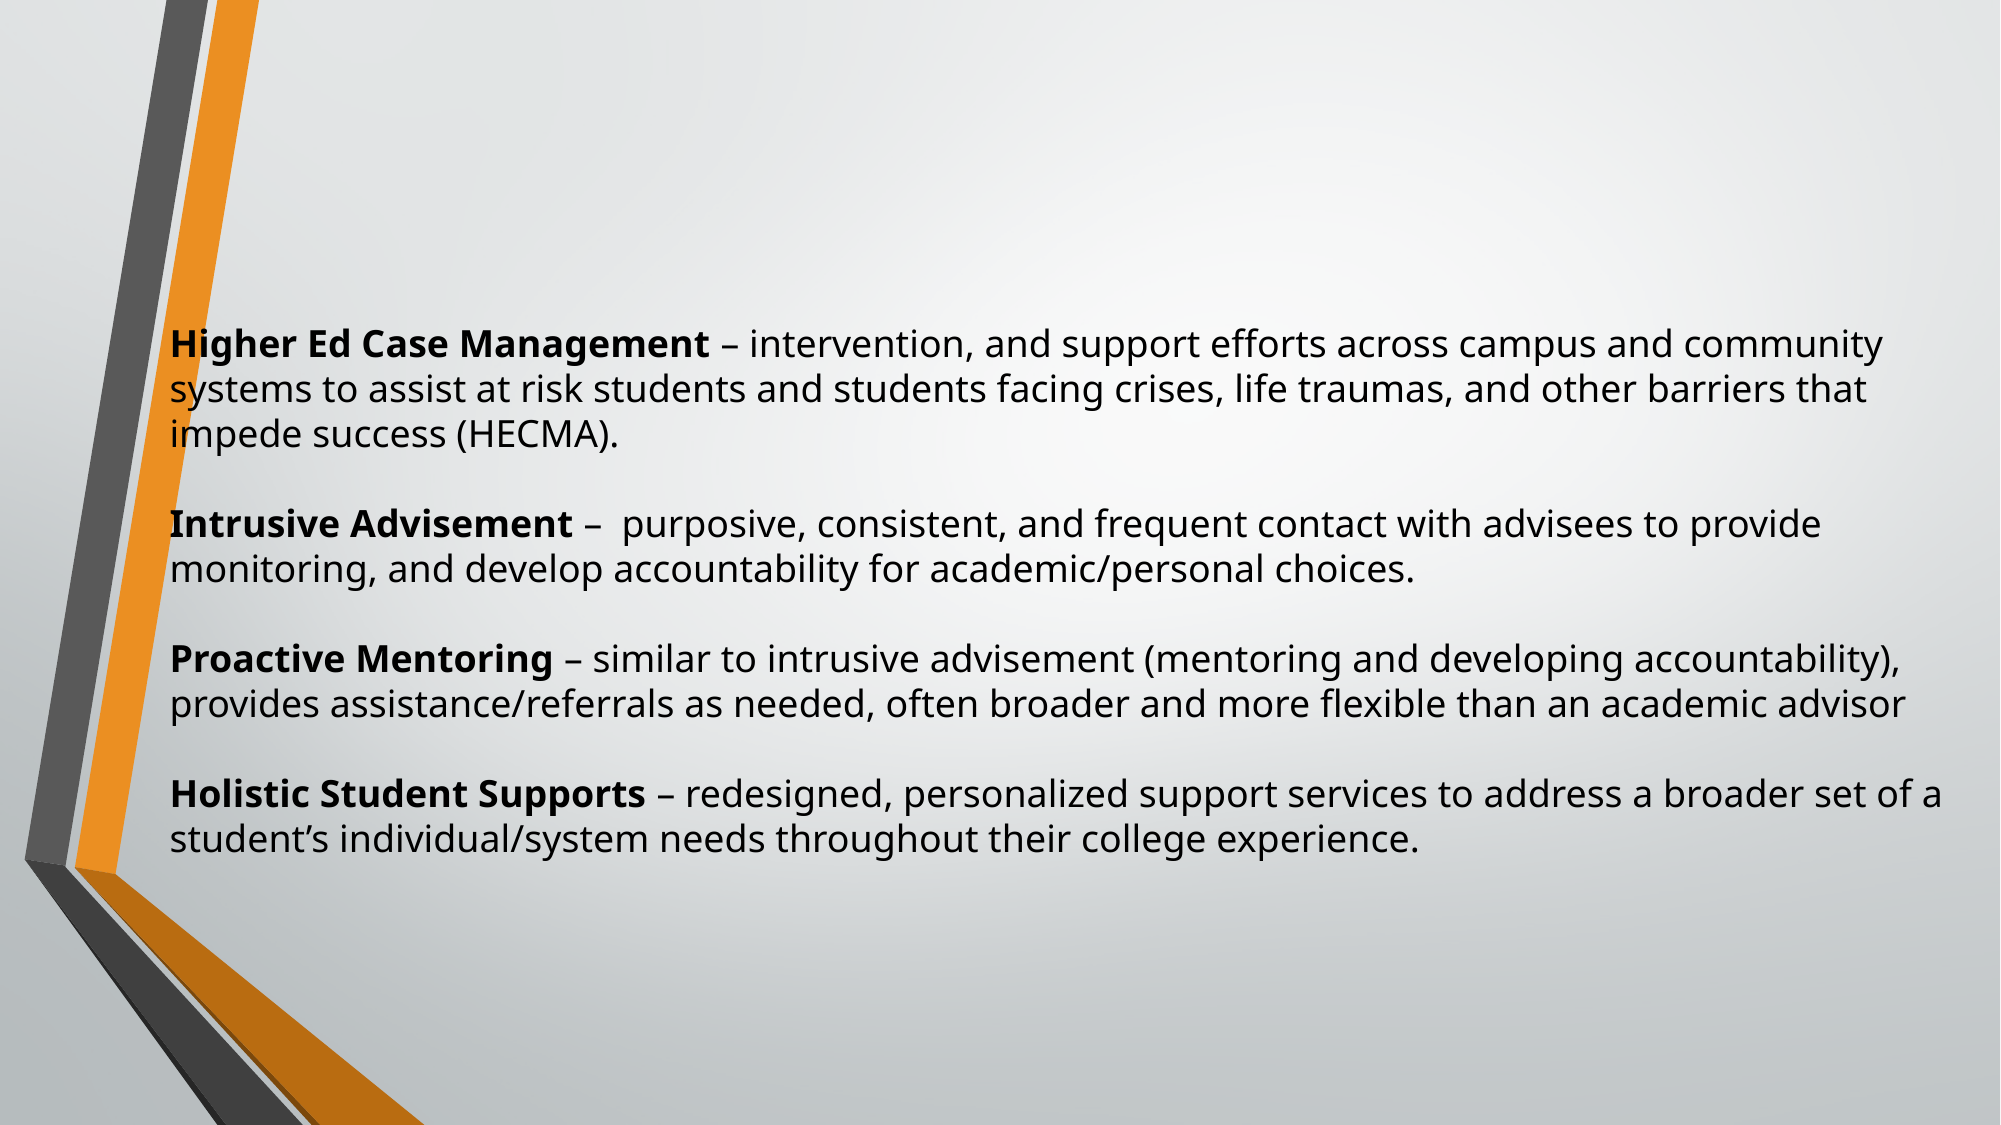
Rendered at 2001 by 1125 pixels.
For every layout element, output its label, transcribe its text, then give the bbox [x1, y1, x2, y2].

text_box Higher Ed Case Management – intervention, and support efforts across campus and community systems to assist at risk students and students facing crises, life traumas, and other barriers that impede success (HECMA). Intrusive Advisement – purposive, consistent, and frequent contact with advisees to provide monitoring, and develop accountability for academic/personal choices. Proactive Mentoring – similar to intrusive advisement (mentoring and developing accountability), provides assistance/referrals as needed, often broader and more flexible than an academic advisor Holistic Student Supports – redesigned, personalized support services to address a broader set of a student’s individual/system needs throughout their college experience. [154, 178, 1969, 1093]
